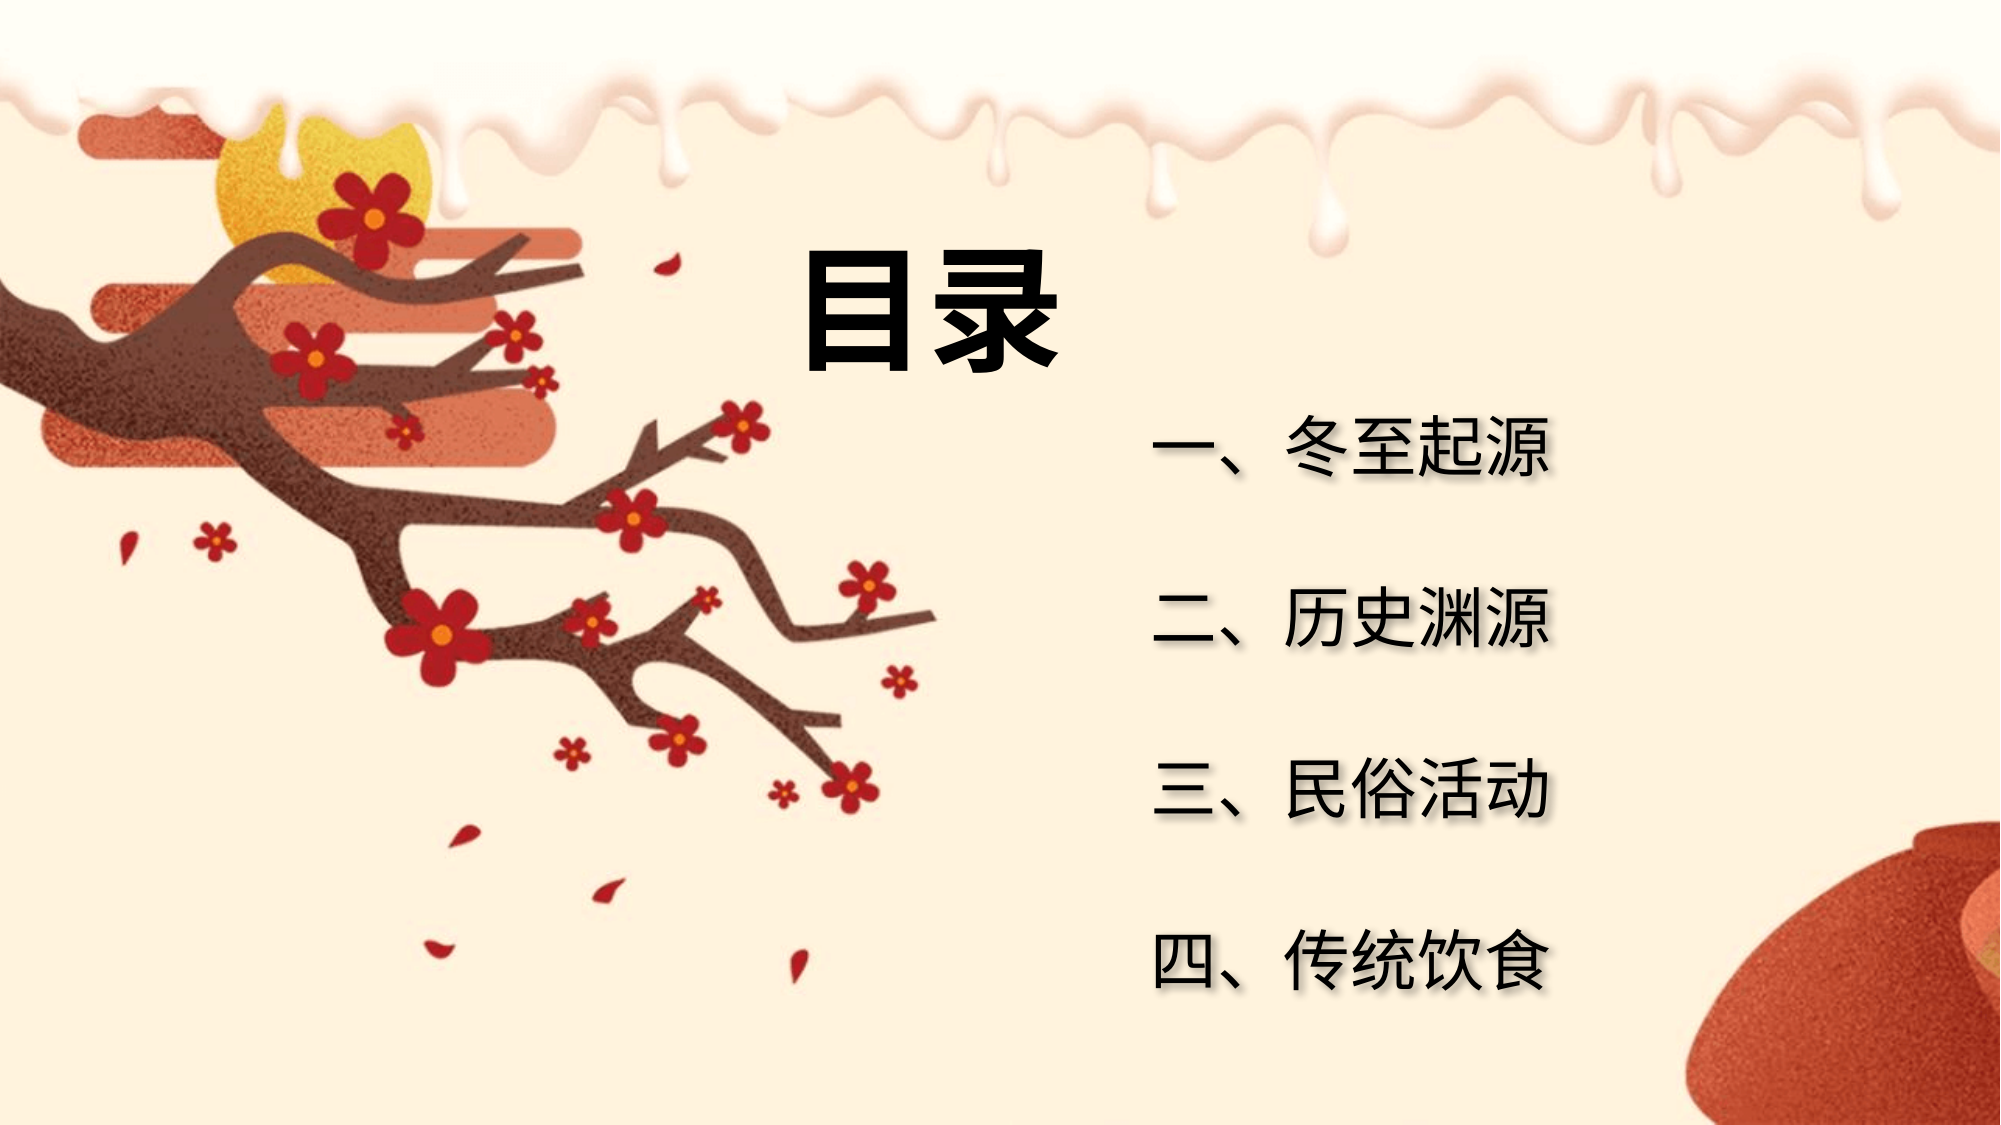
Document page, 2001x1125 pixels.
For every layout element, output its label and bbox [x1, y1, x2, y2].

text_box [0, 0, 2000, 1125]
